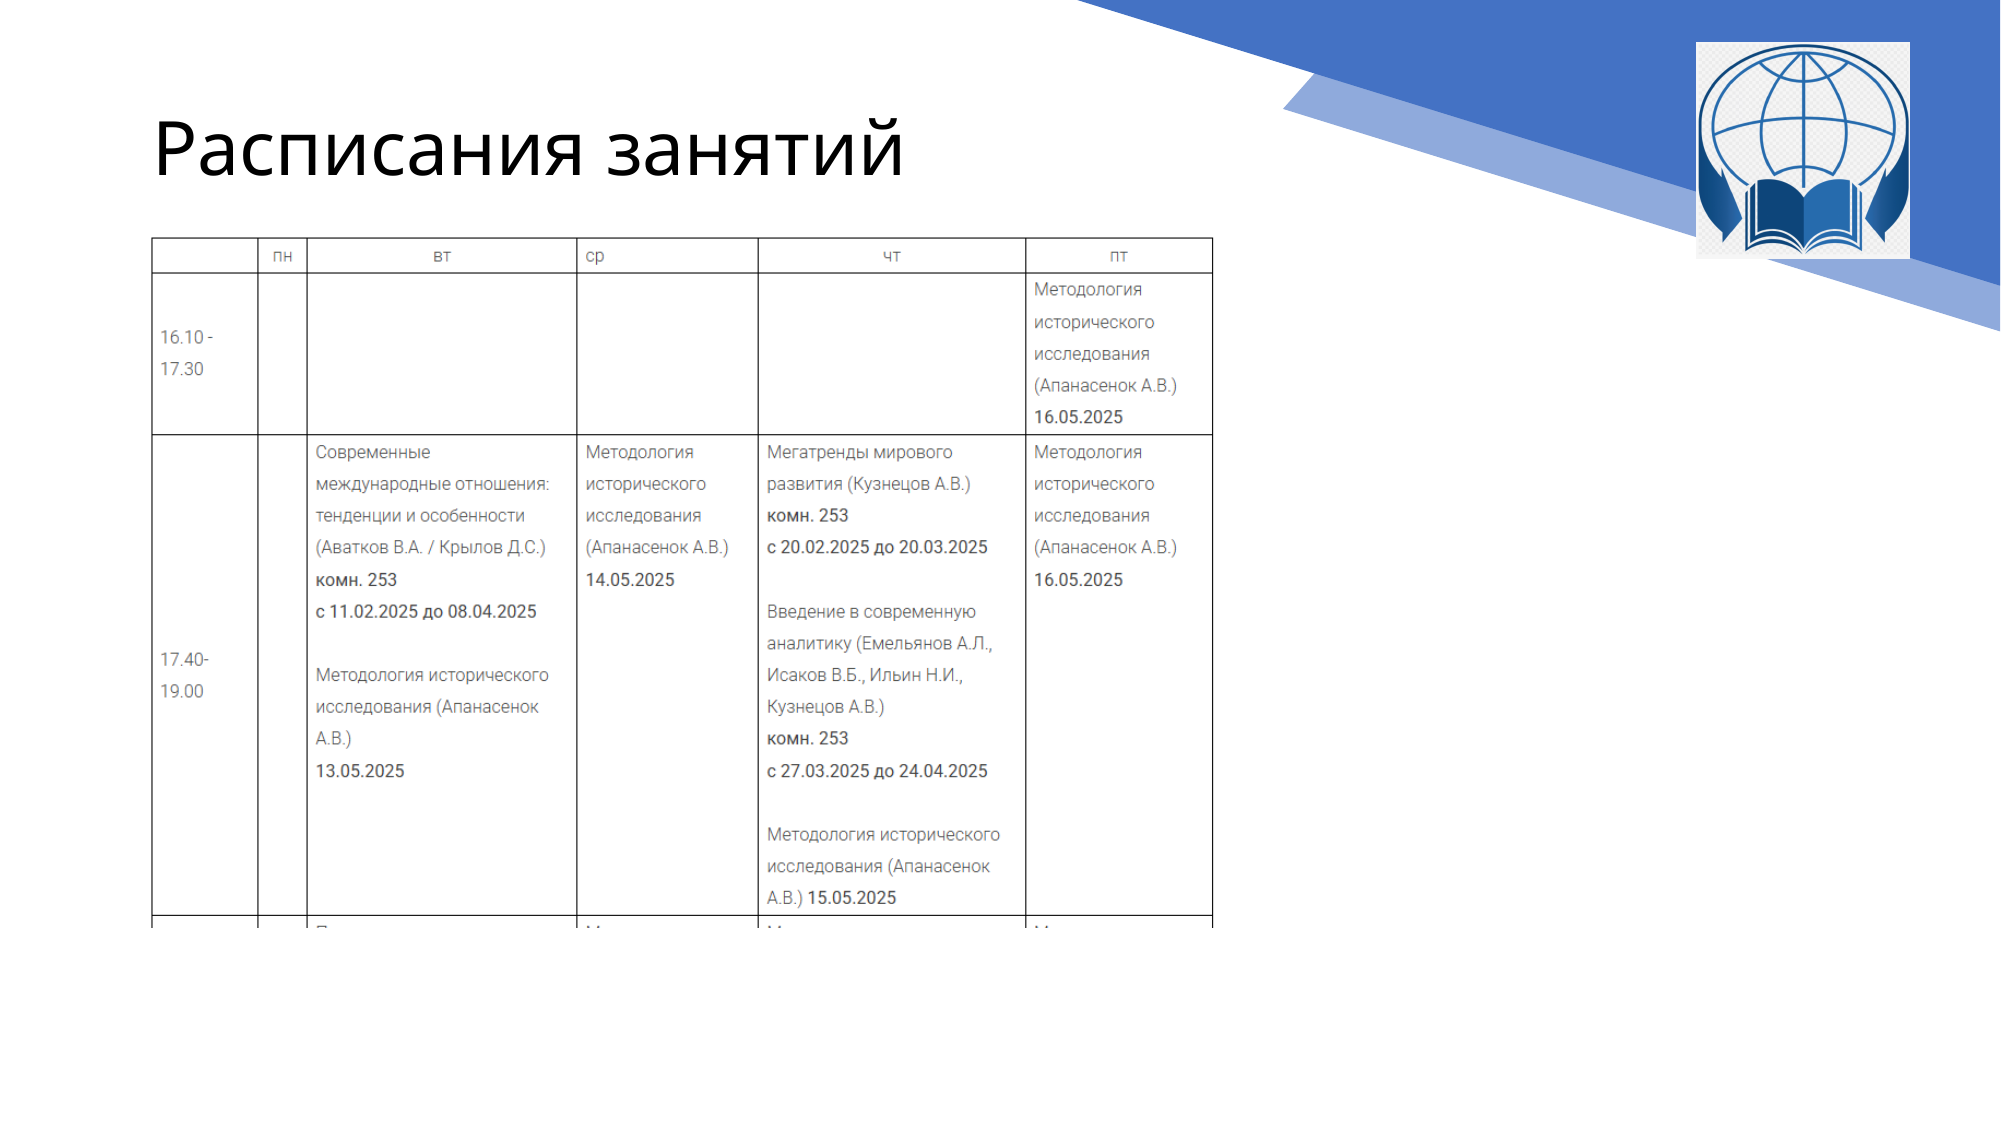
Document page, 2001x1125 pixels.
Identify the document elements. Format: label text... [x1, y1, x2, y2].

title Расписания занятий [137, 42, 1650, 260]
picture [134, 231, 1223, 929]
picture [1696, 42, 1910, 259]
